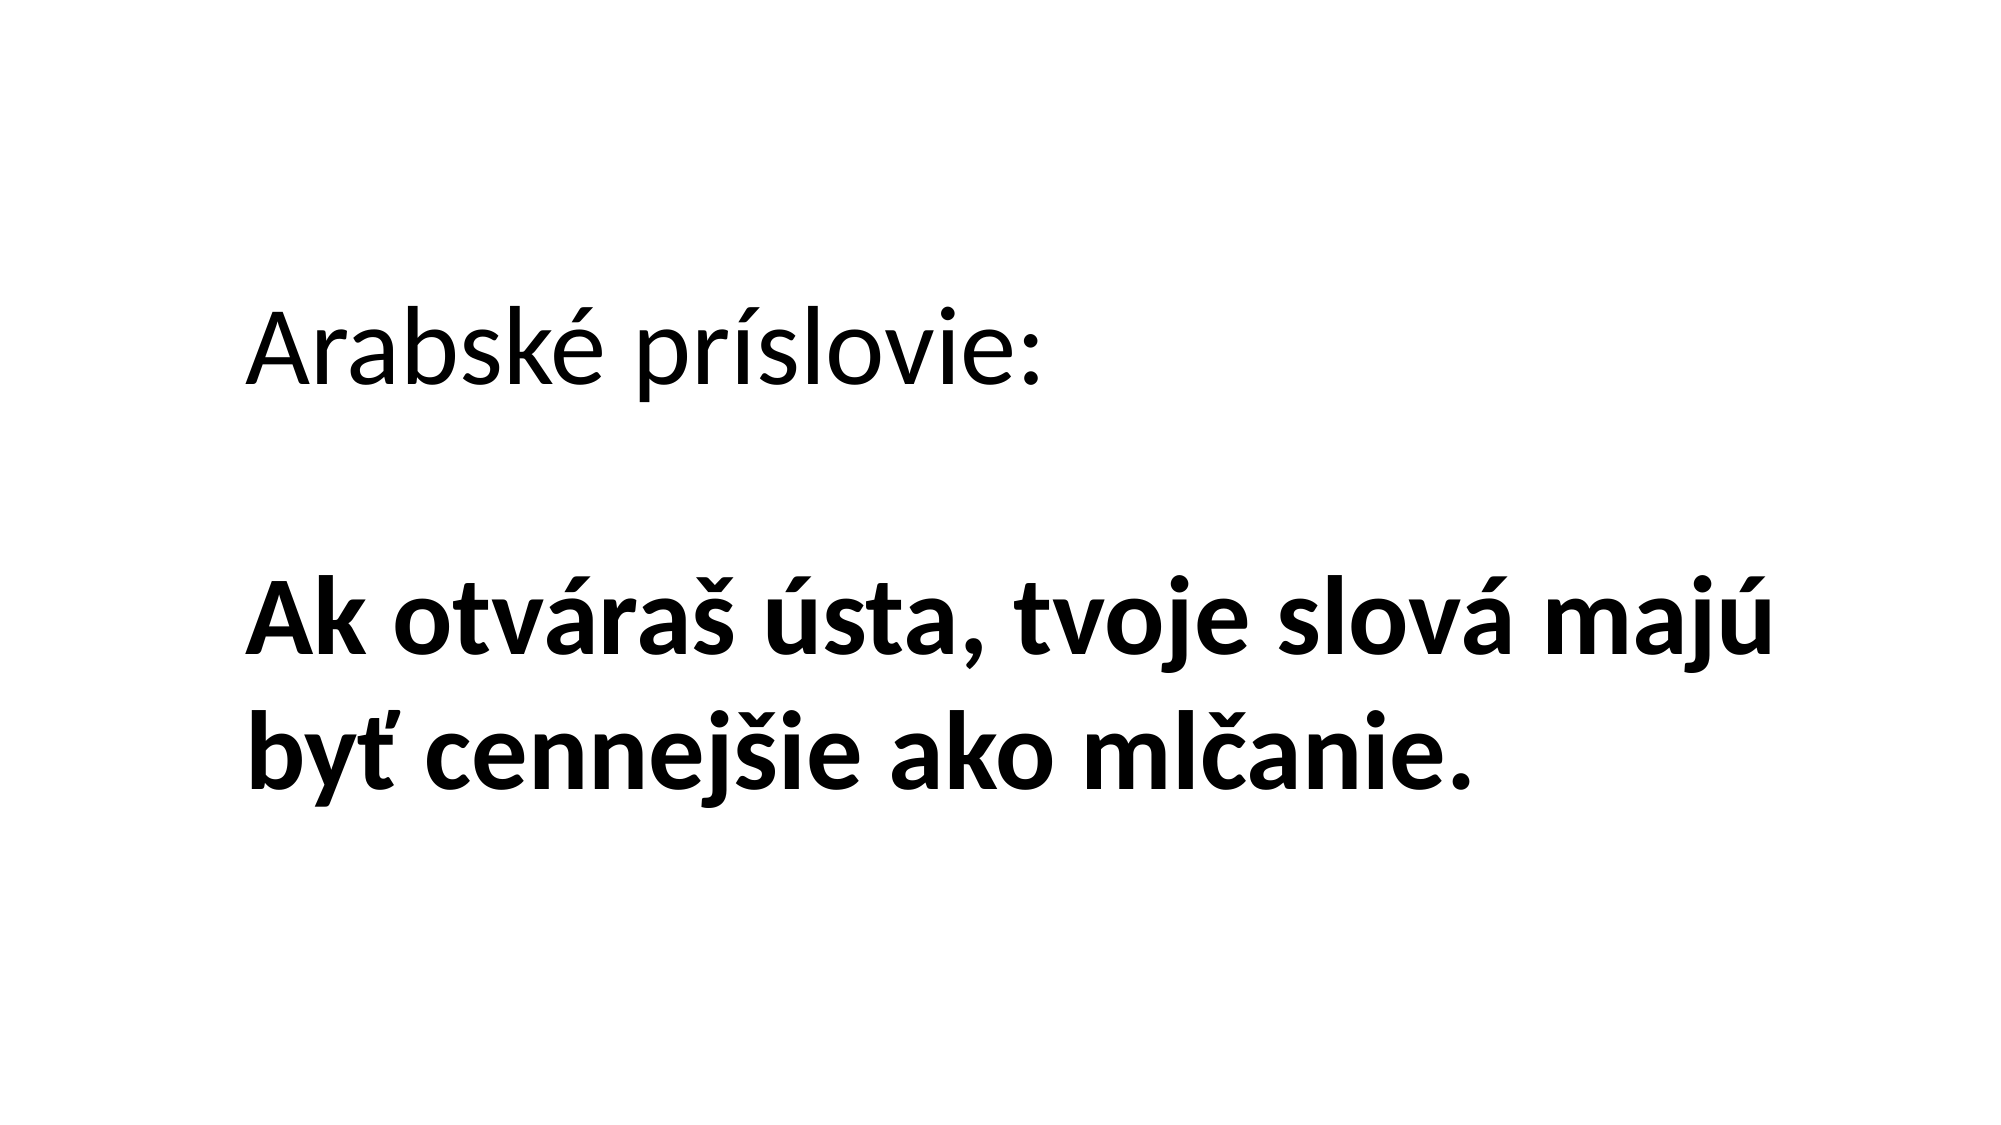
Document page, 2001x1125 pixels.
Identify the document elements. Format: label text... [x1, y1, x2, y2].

text_box Arabské príslovie: Ak otváraš ústa, tvoje slová majú byť cennejšie ako mlčanie. [230, 84, 1927, 820]
